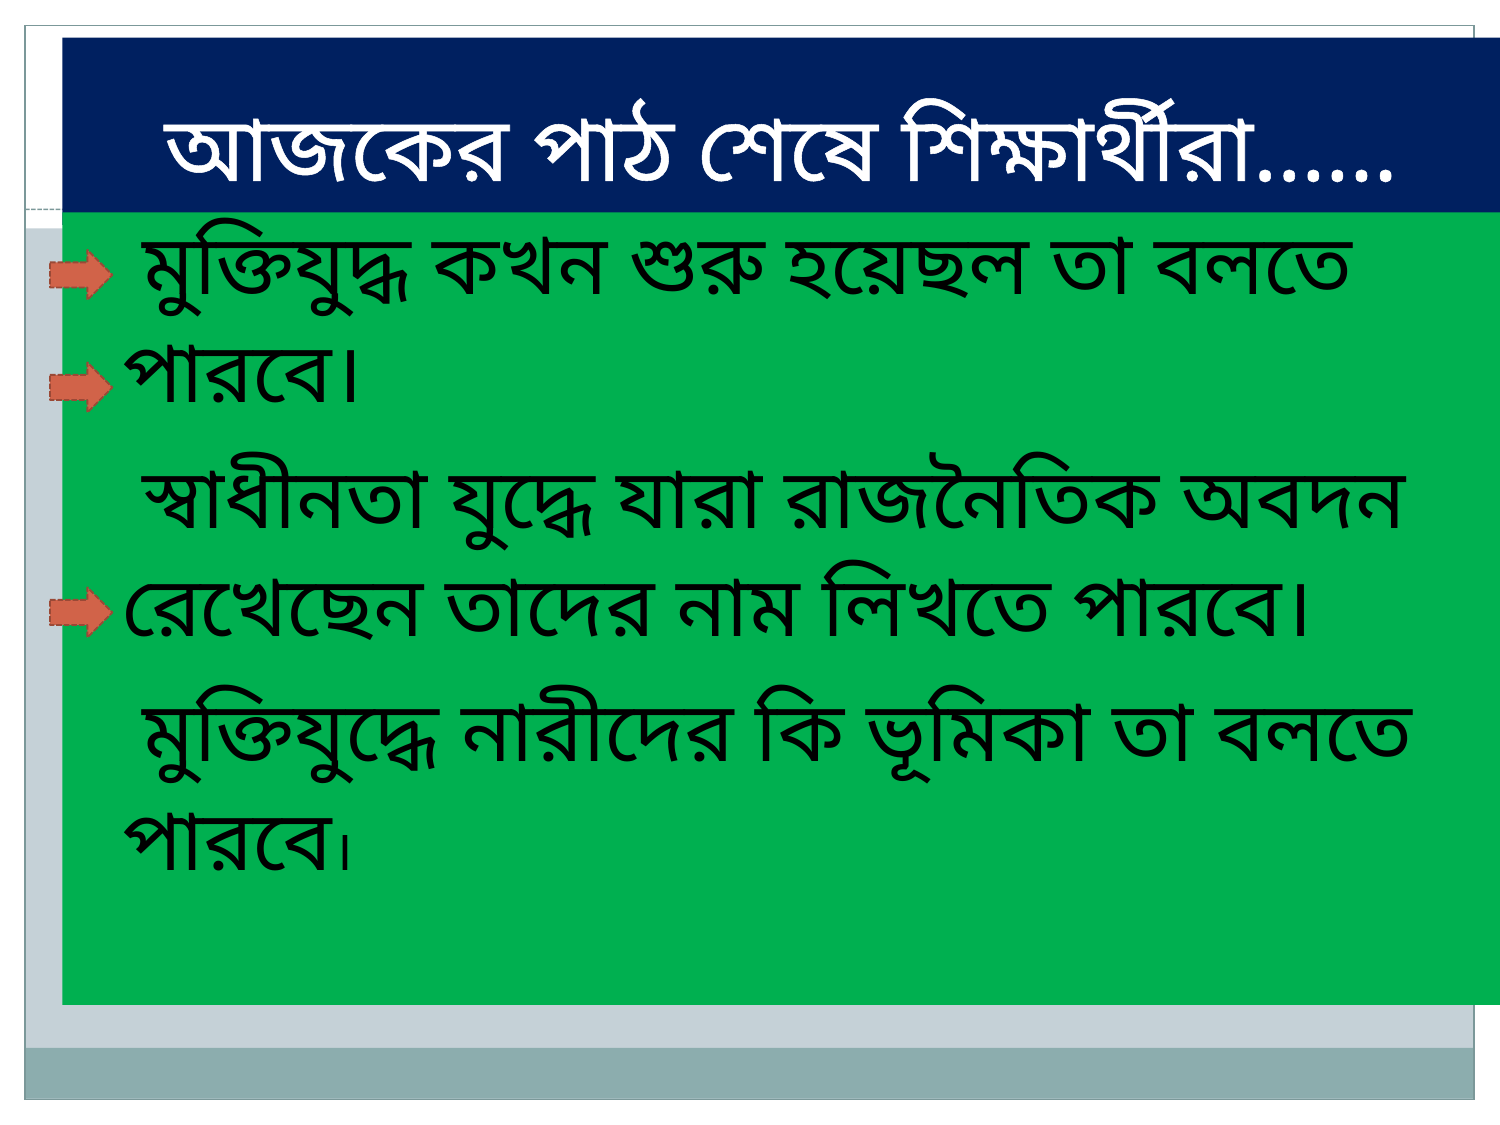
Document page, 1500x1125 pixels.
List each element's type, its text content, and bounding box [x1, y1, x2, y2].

text_box [49, 249, 114, 300]
title আজকের পাঠ শেষে শিক্ষার্থীরা…… [62, 37, 1500, 212]
text_box [49, 586, 114, 638]
list মুক্তিযুদ্ধ কখন শুরু হয়েছল তা বলতে পারবে। স্বাধীনতা যুদ্ধে যারা রাজনৈতিক অবদন রেখেছেন তাদের নাম লিখতে পারবে। মুক্তিযুদ্ধে নারীদের কি ভূমিকা তা বলতে পারবে। [62, 212, 1500, 1005]
text_box [49, 361, 114, 413]
